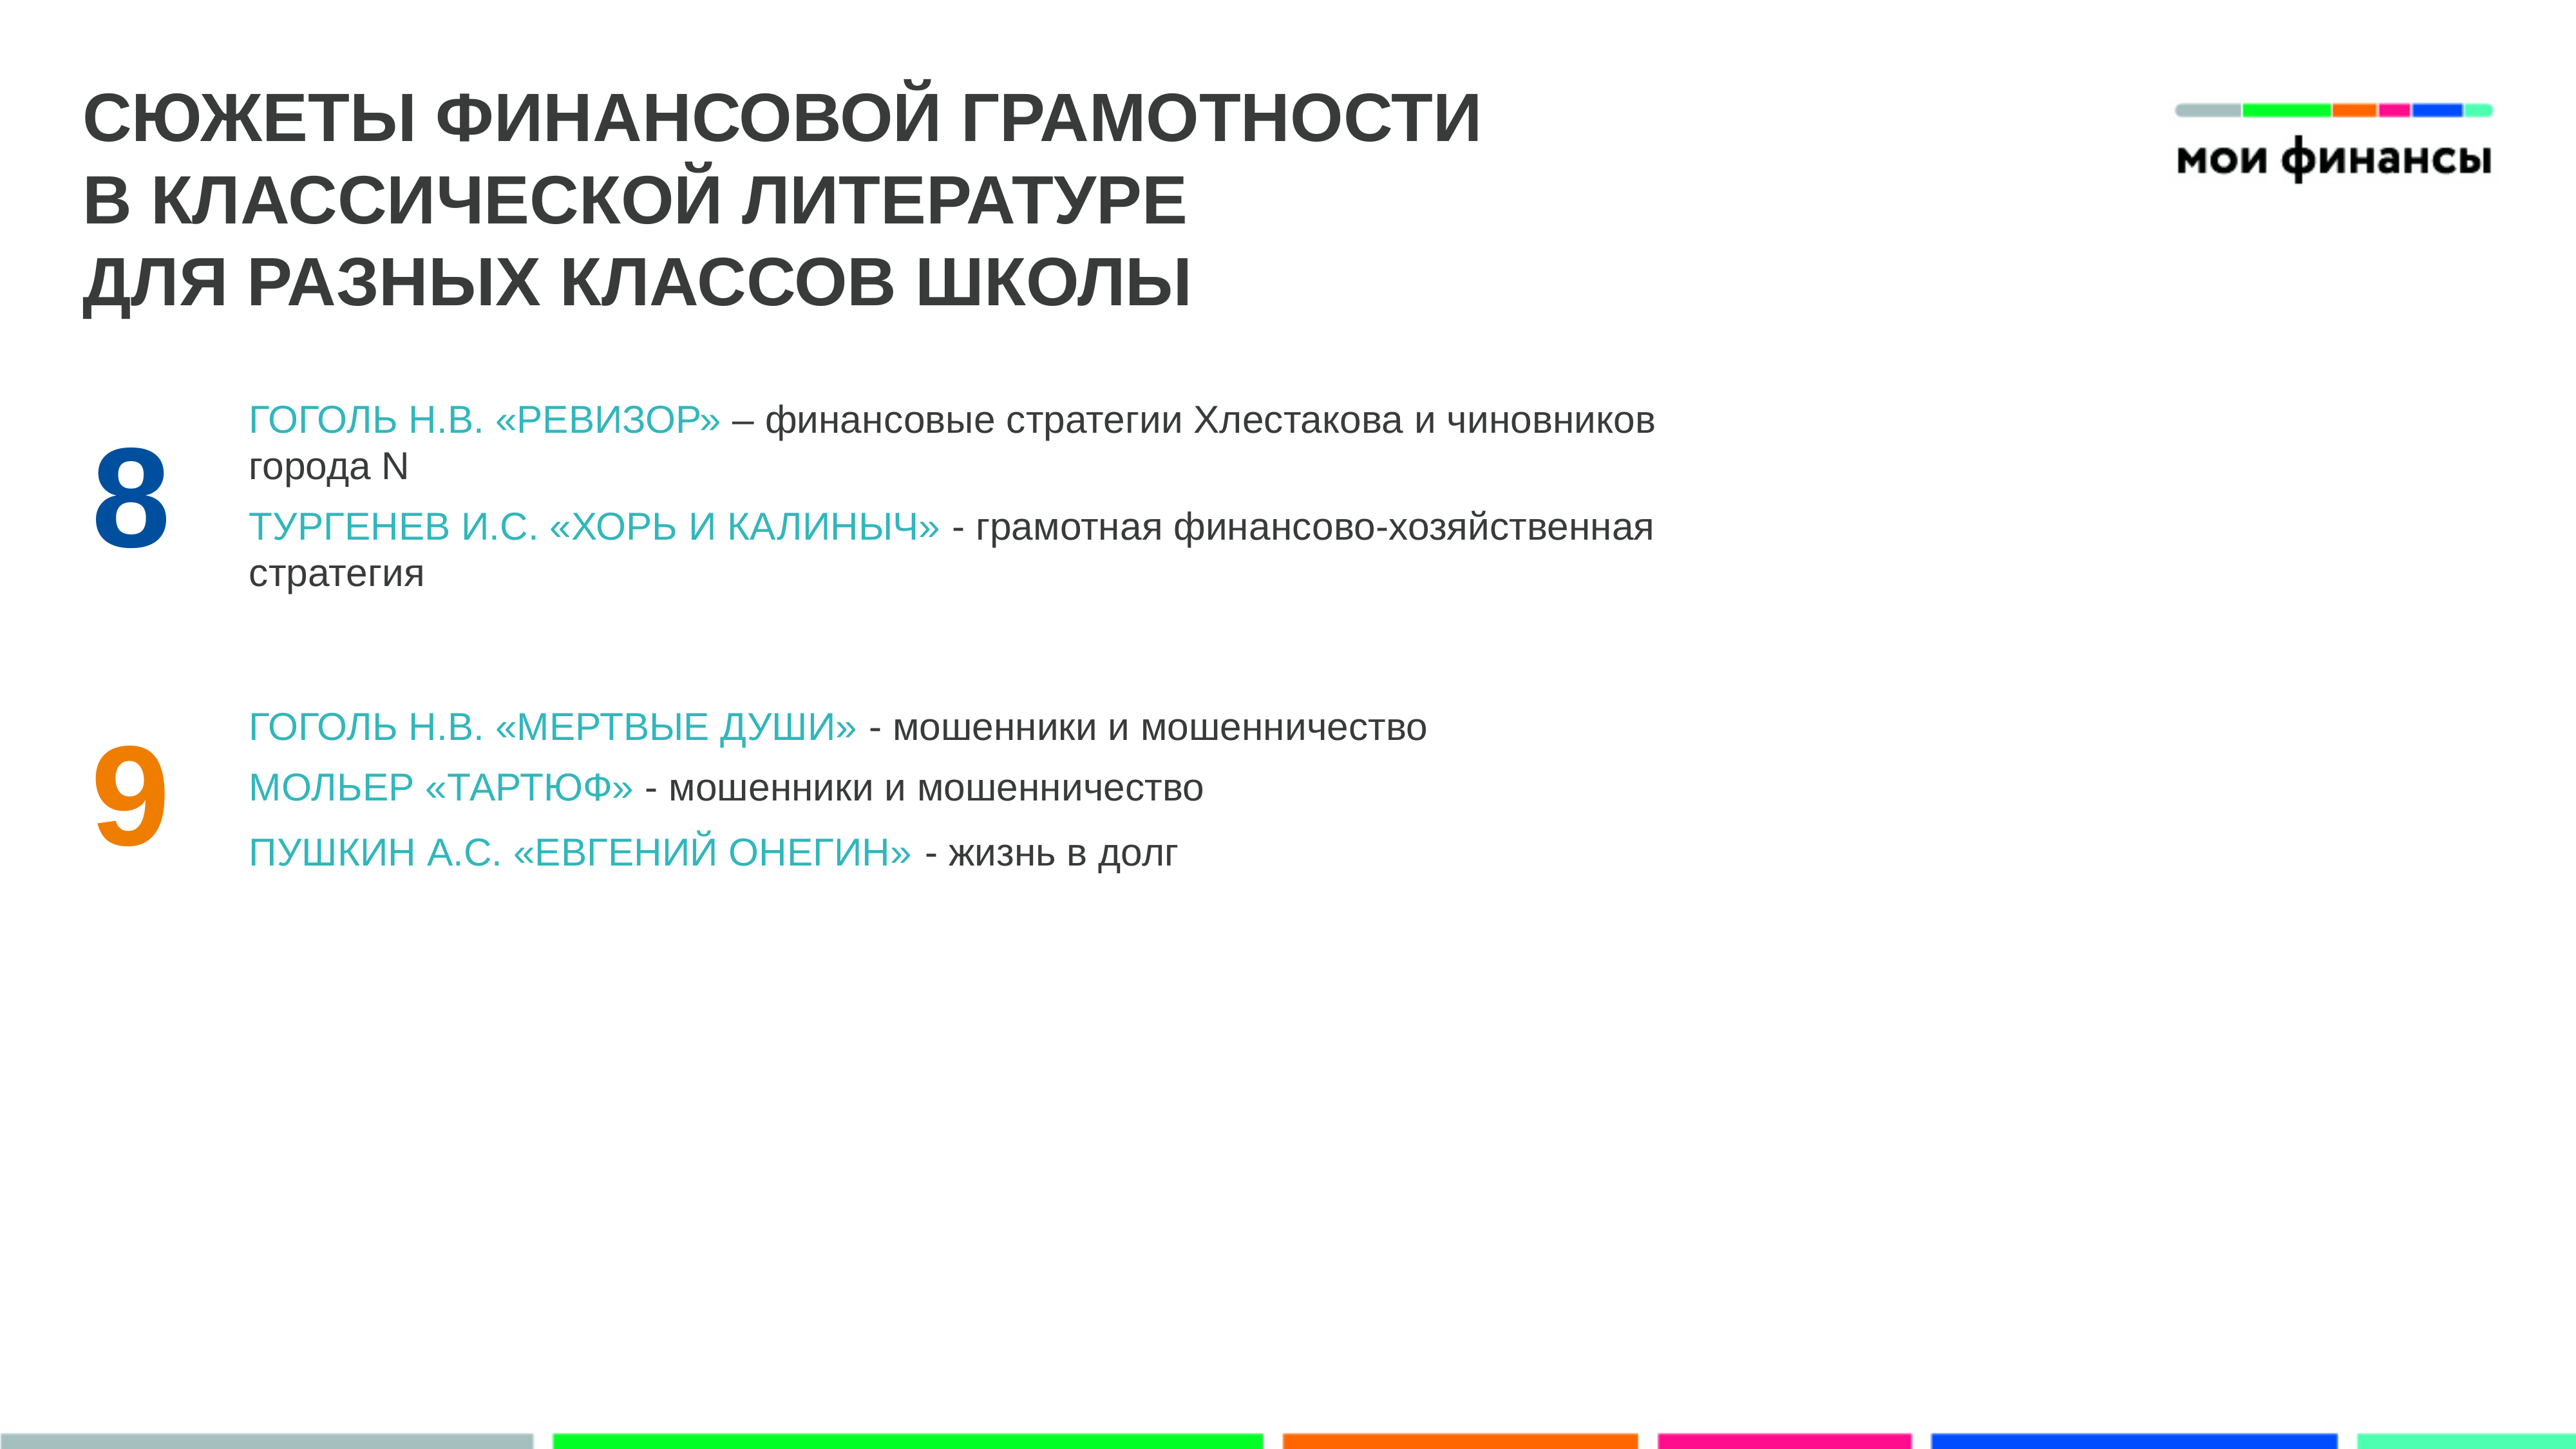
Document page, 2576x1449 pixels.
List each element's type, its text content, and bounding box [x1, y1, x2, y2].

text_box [86, 657, 2268, 920]
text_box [86, 398, 1795, 582]
text_box Сюжеты финансовой грамотности в классической литературе ДЛЯ РАЗНЫХ КЛАССОВ ШКОЛЫ [77, 68, 1605, 325]
picture [0, 0, 2576, 1449]
